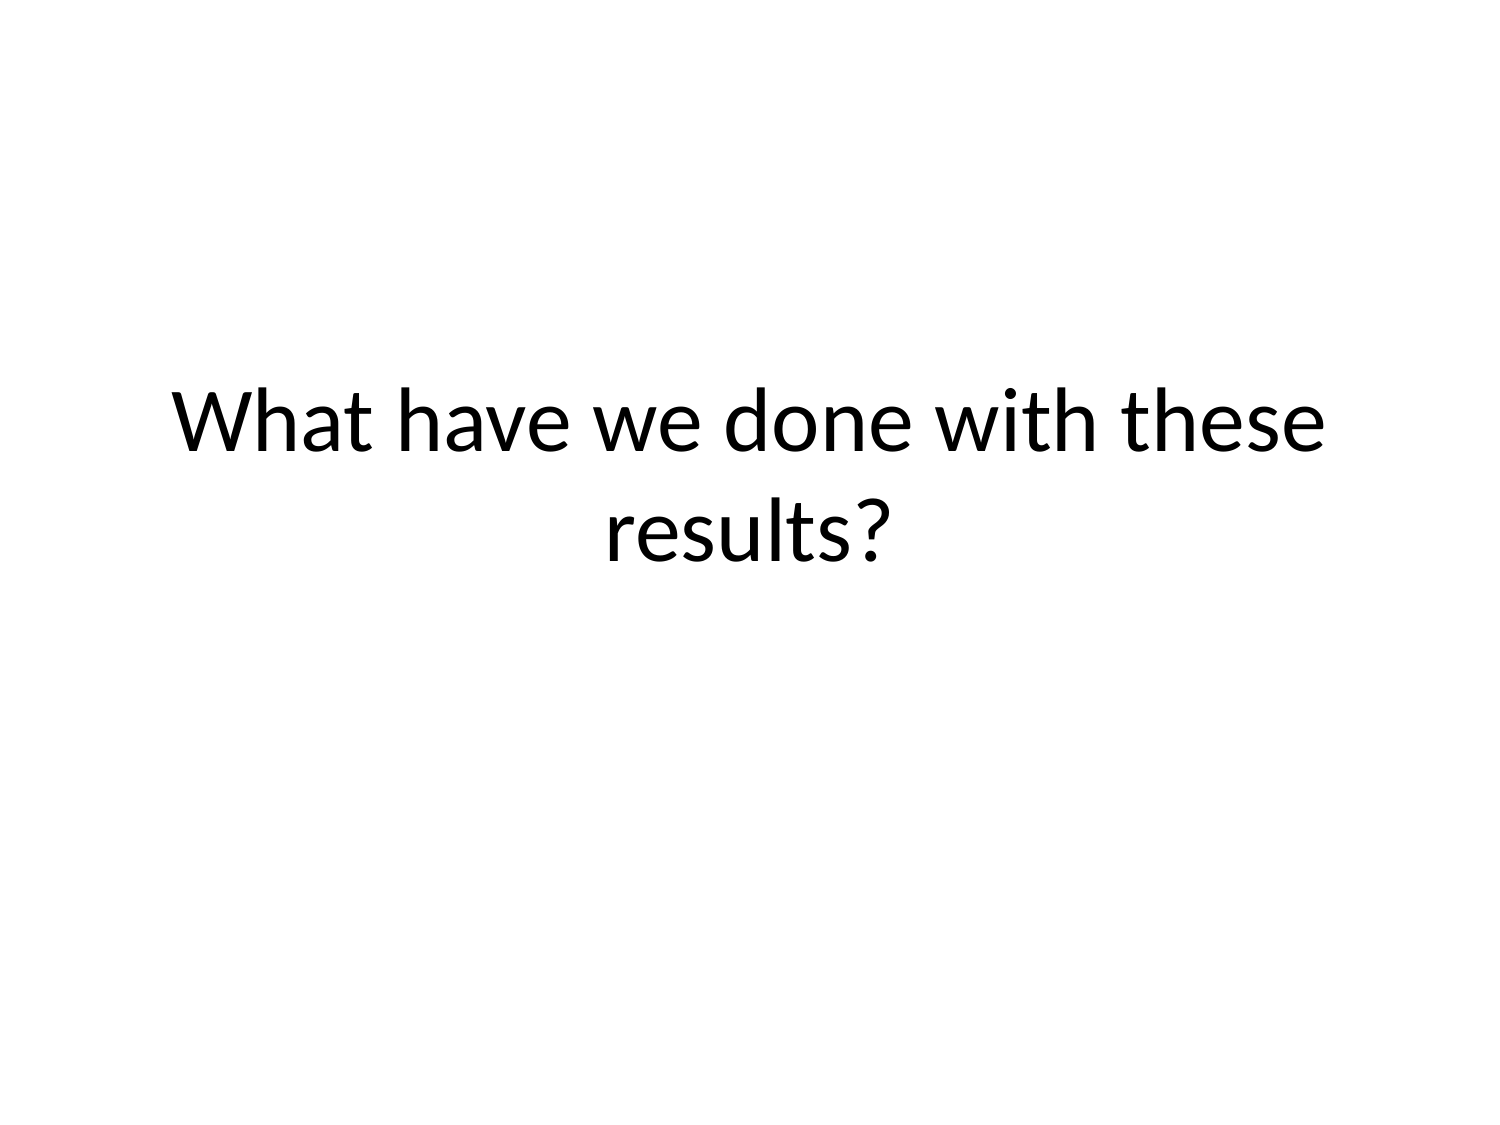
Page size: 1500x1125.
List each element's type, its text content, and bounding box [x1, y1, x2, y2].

title What have we done with these results? [112, 349, 1388, 591]
